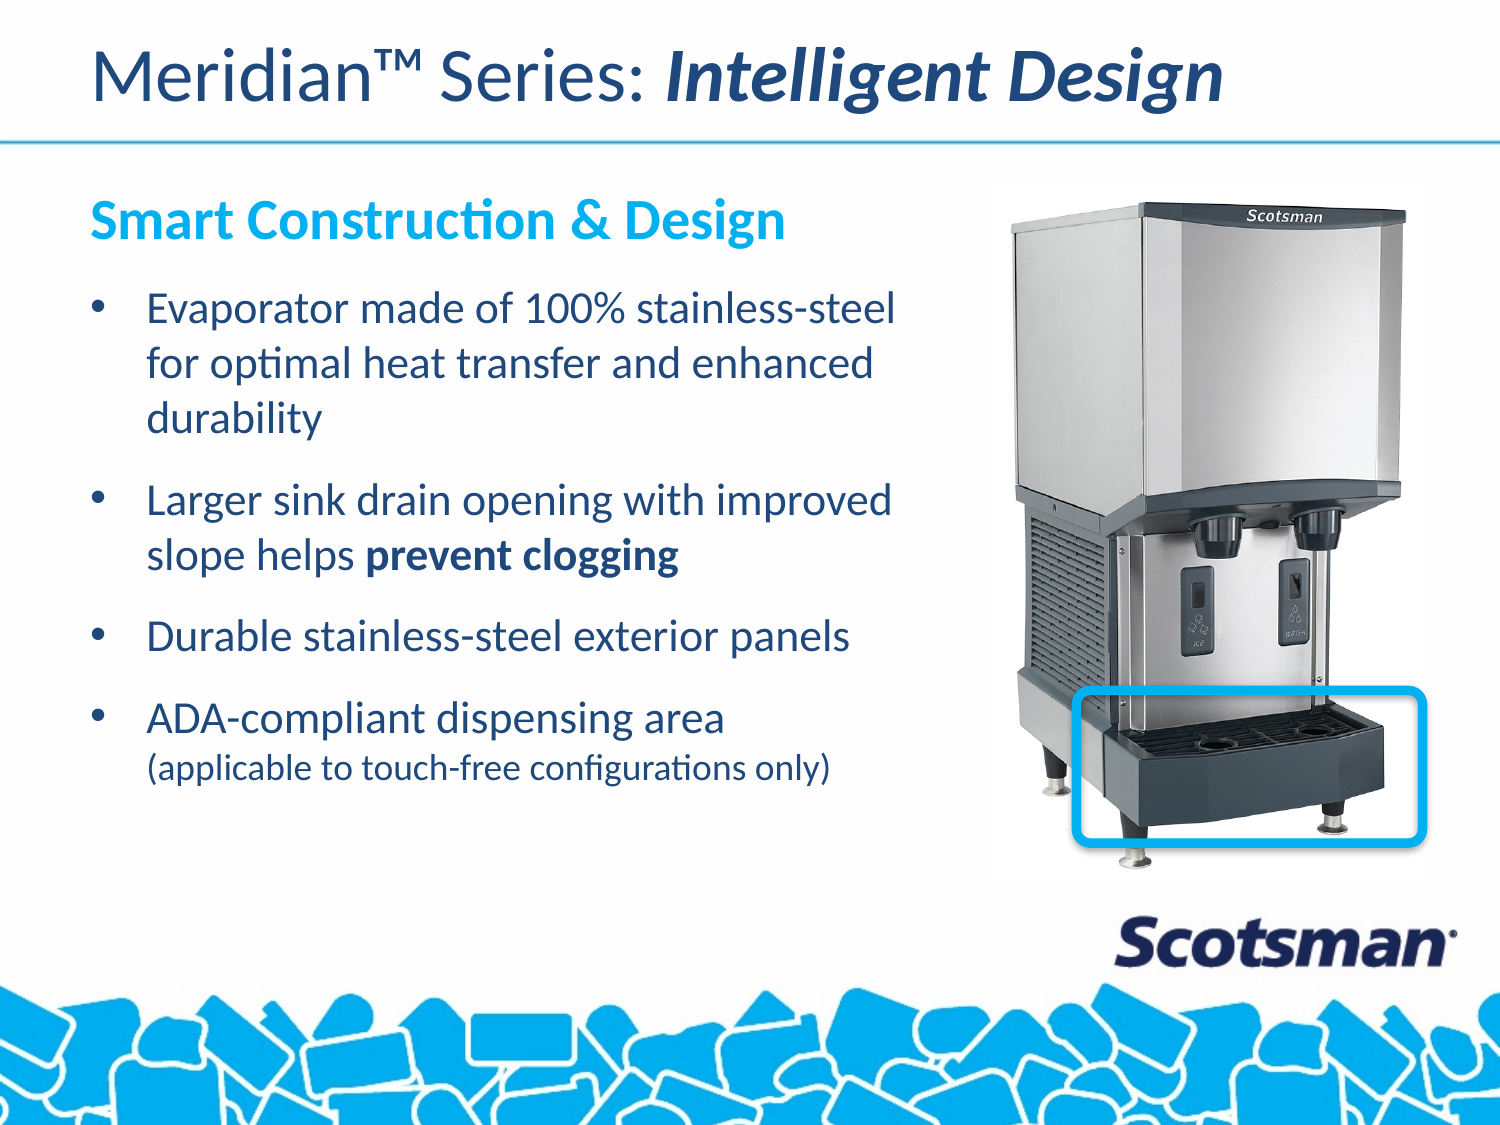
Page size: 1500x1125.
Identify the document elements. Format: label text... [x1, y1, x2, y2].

title Meridian™ Series: Intelligent Design [75, 9, 1425, 132]
list Smart Construction & Design Evaporator made of 100% stainless-steel for optimal heat transfer and enhanced durability Larger sink drain opening with improved slope helps prevent clogging Durable stainless-steel exterior panels ADA-compliant dispensing area (applicable to touch-free configurations only) [75, 174, 921, 968]
picture [0, 1095, 9, 1125]
picture [0, 0, 1500, 1125]
